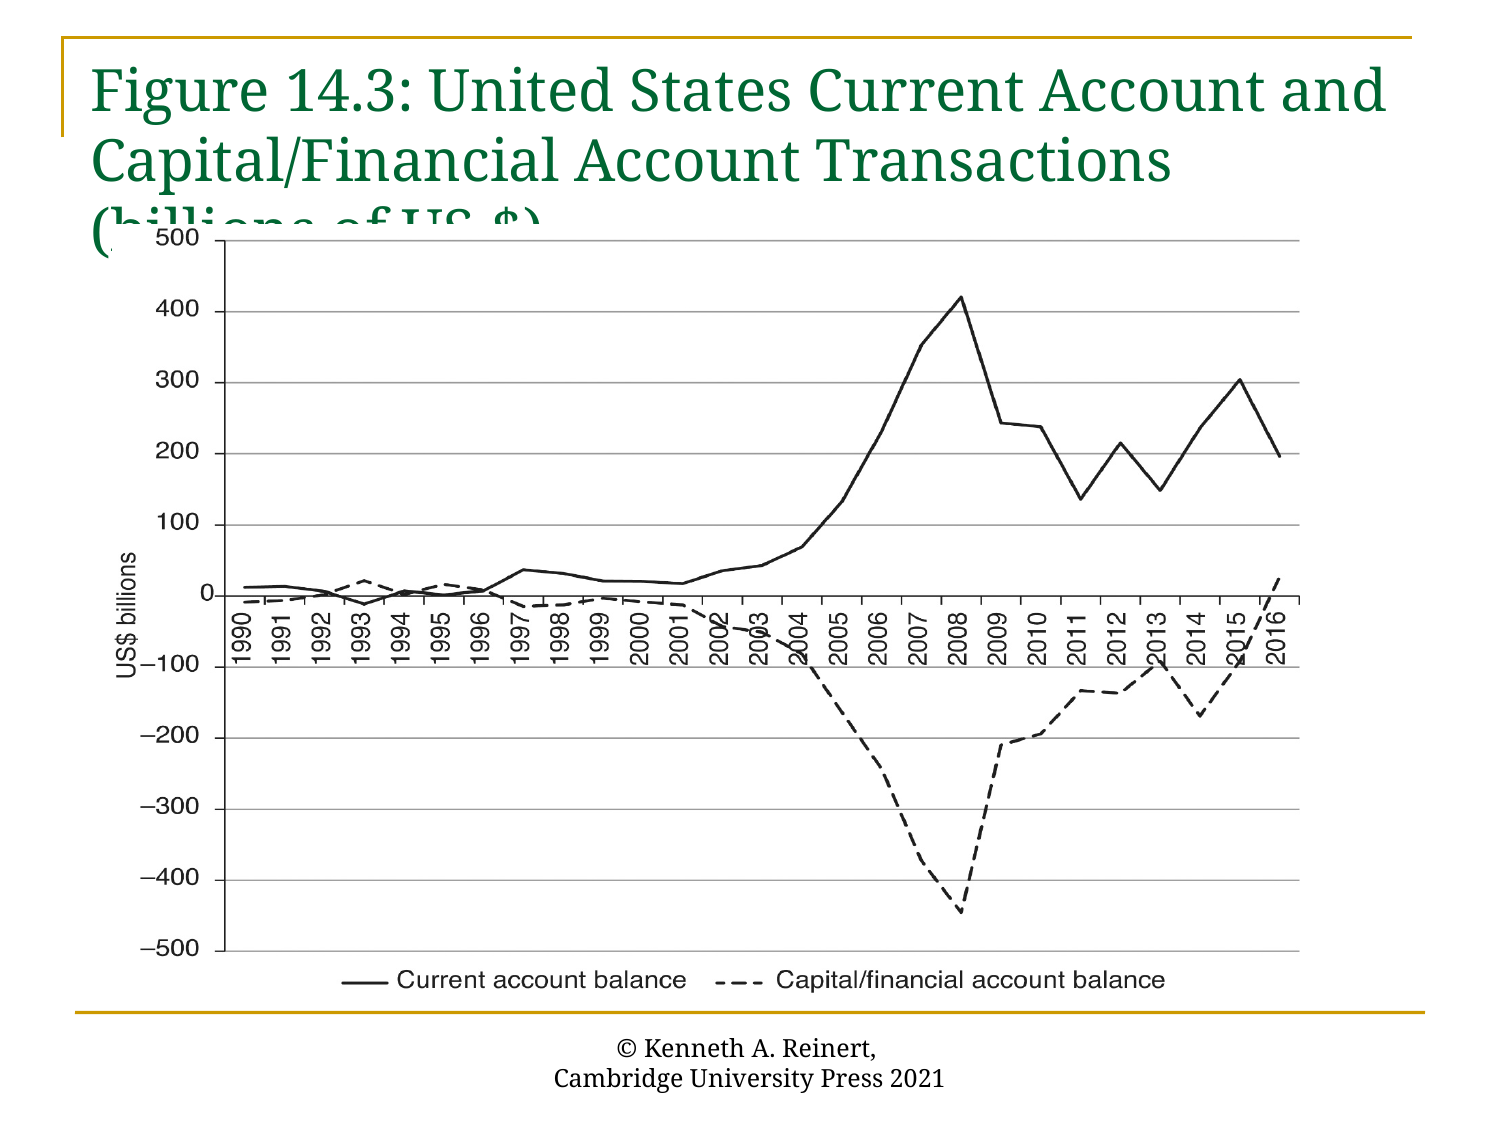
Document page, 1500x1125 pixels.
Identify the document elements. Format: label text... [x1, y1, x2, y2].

picture [112, 224, 1301, 999]
footer © Kenneth A. Reinert, Cambridge University Press 2021 [512, 1024, 988, 1101]
title Figure 14.3: United States Current Account and Capital/Financial Account Transactions (billions of US $) [74, 45, 1426, 251]
